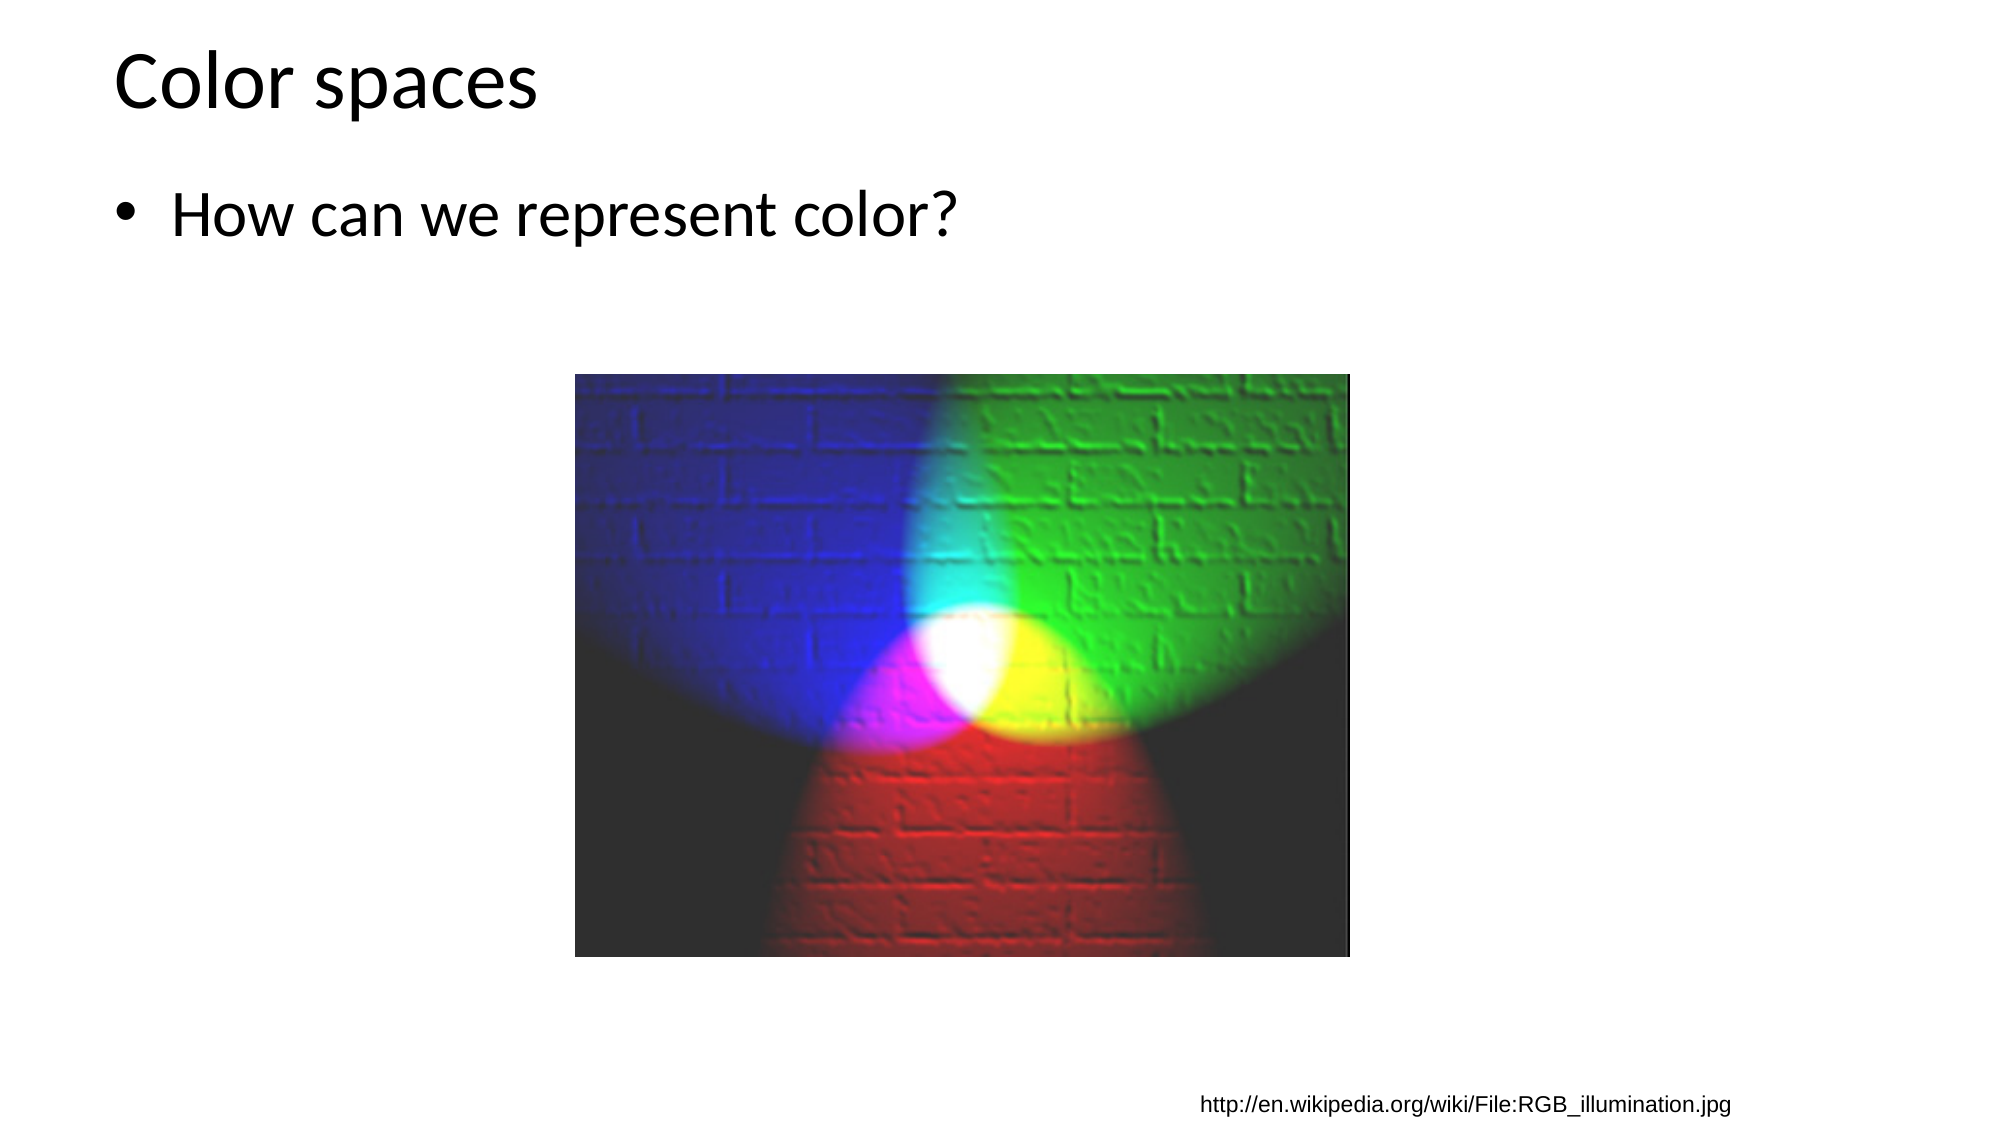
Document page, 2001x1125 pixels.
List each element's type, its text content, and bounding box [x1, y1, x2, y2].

picture [574, 374, 1351, 957]
title Color spaces [99, 0, 1901, 151]
text_box http://en.wikipedia.org/wiki/File:RGB_illumination.jpg [1185, 1082, 1748, 1125]
list How can we represent color? [99, 162, 1901, 1006]
